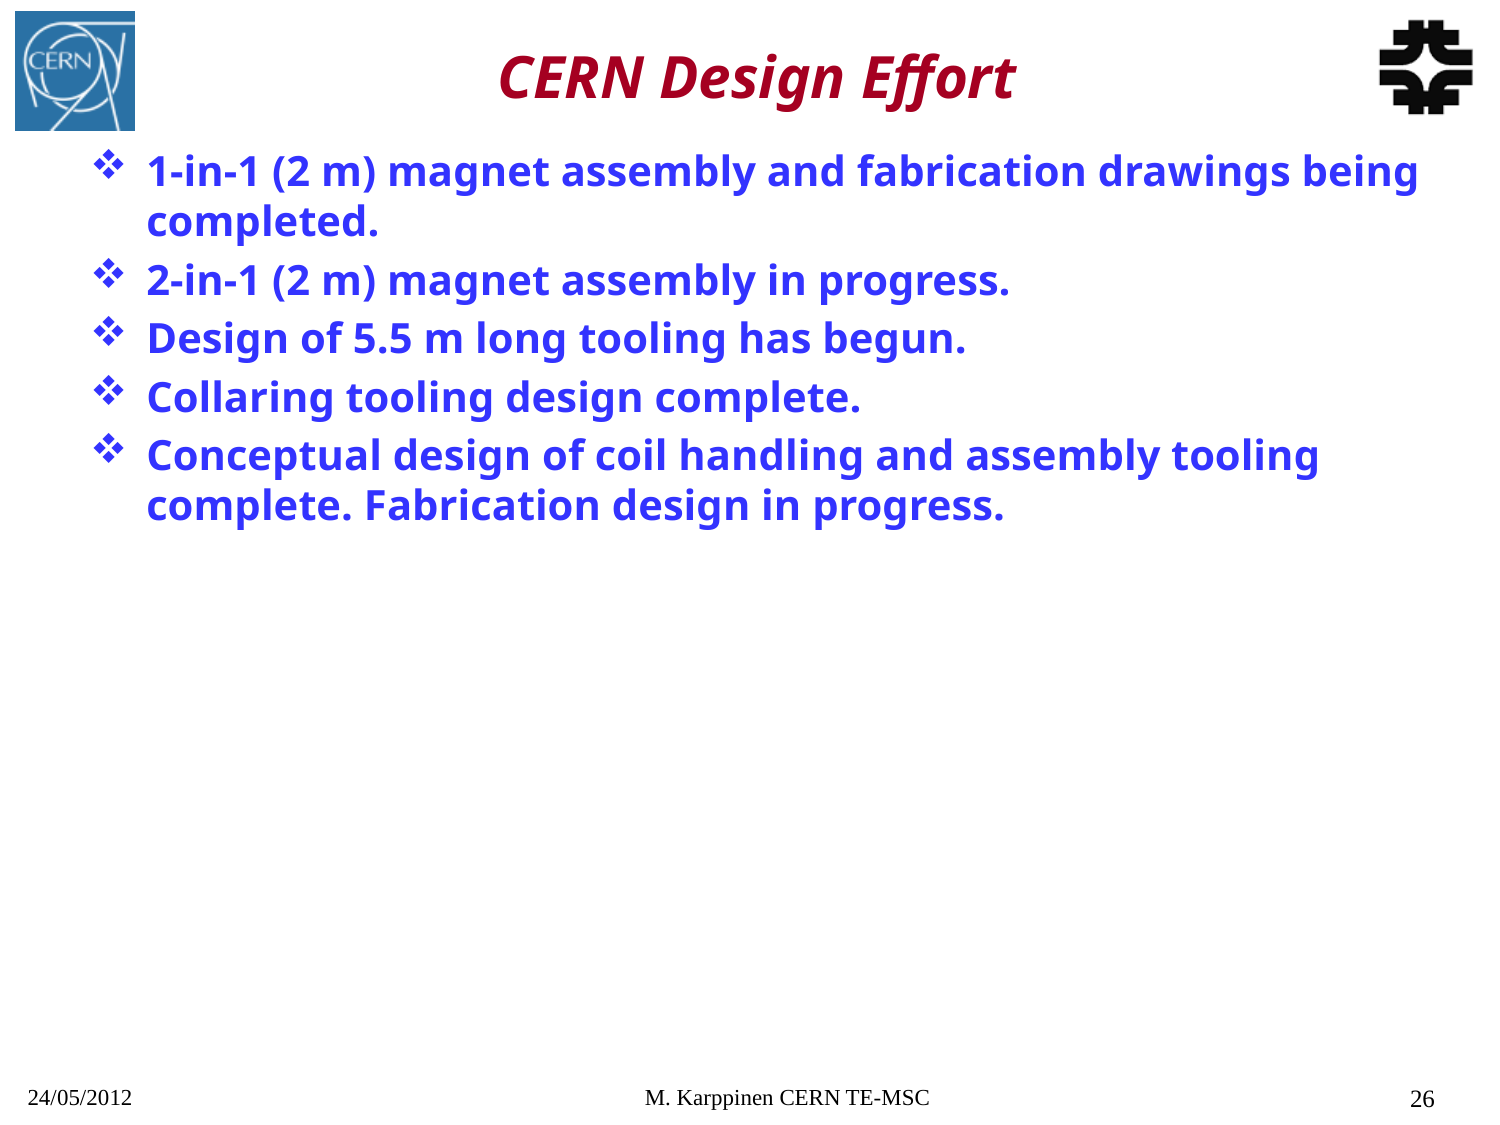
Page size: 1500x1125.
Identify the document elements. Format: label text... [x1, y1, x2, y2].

list 1-in-1 (2 m) magnet assembly and fabrication drawings being completed. 2-in-1 (2 m) magnet assembly in progress. Design of 5.5 m long tooling has begun. Collaring tooling design complete. Conceptual design of coil handling and assembly tooling complete. Fabrication design in progress. [75, 137, 1438, 1075]
title CERN Design Effort [143, 12, 1371, 138]
picture [15, 11, 135, 131]
picture [1371, 15, 1483, 123]
footer M. Karppinen CERN TE-MSC [437, 1074, 1137, 1125]
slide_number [12, 1074, 413, 1125]
slide_number 26 [1137, 1074, 1451, 1125]
